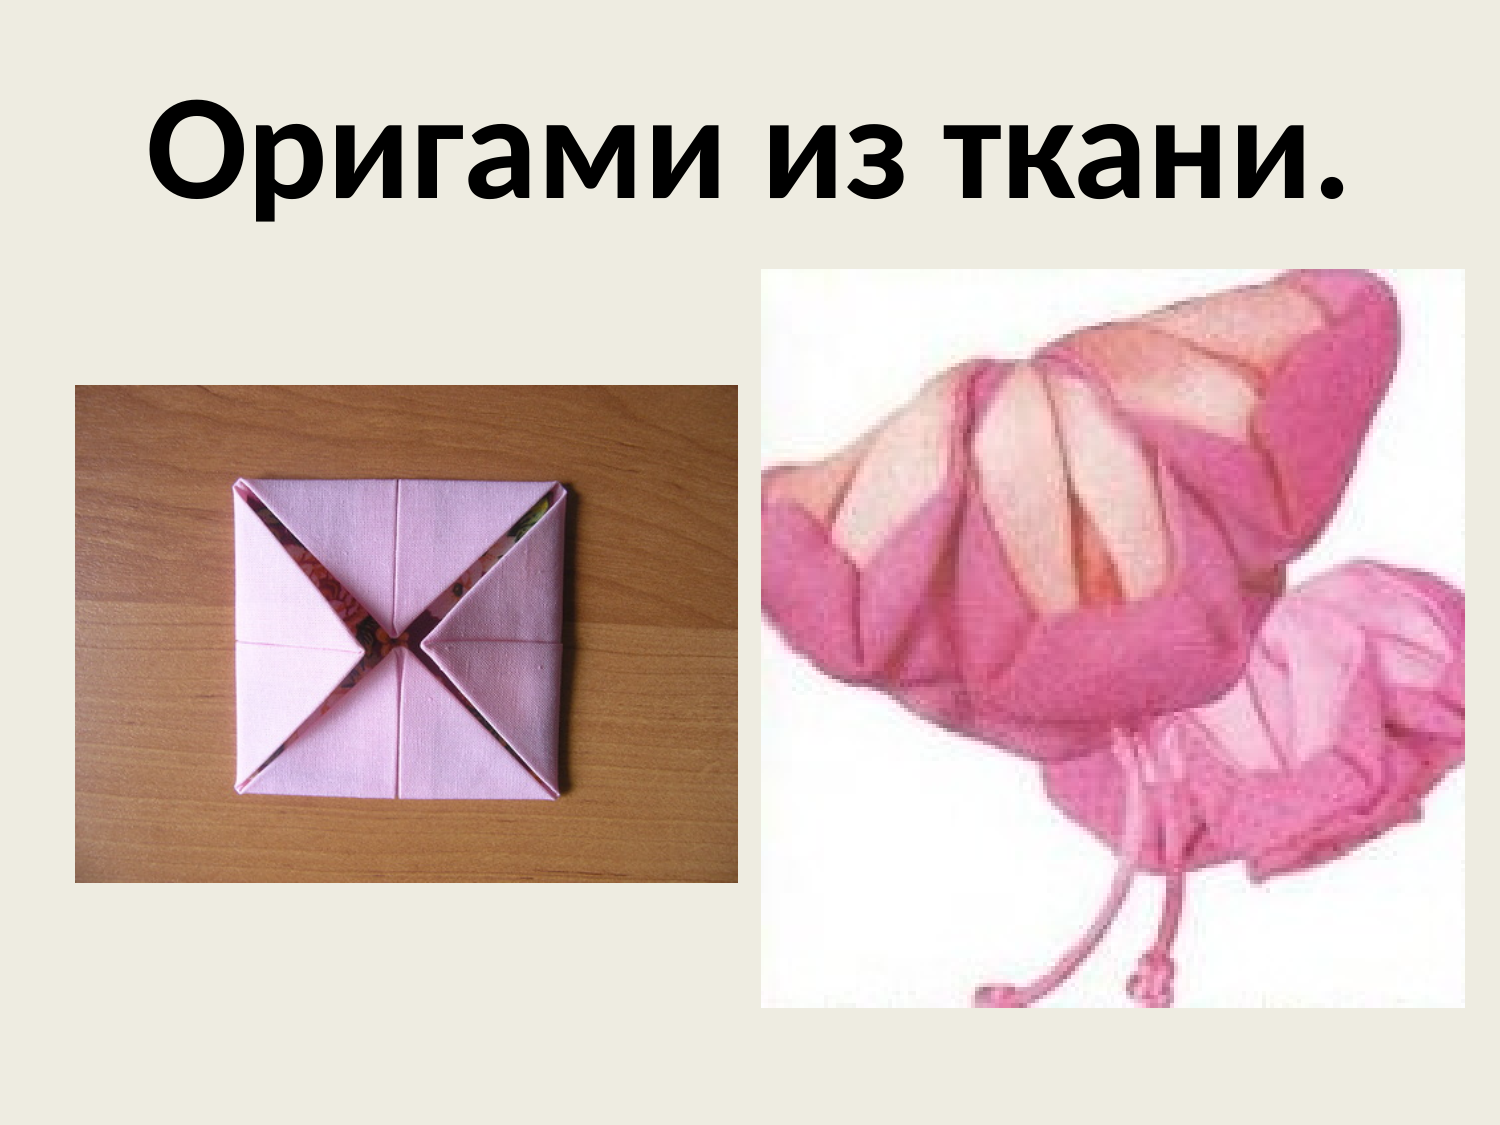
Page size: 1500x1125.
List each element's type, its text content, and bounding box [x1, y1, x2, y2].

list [761, 269, 1465, 1008]
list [74, 384, 738, 883]
title Оригами из ткани. [75, 45, 1425, 233]
